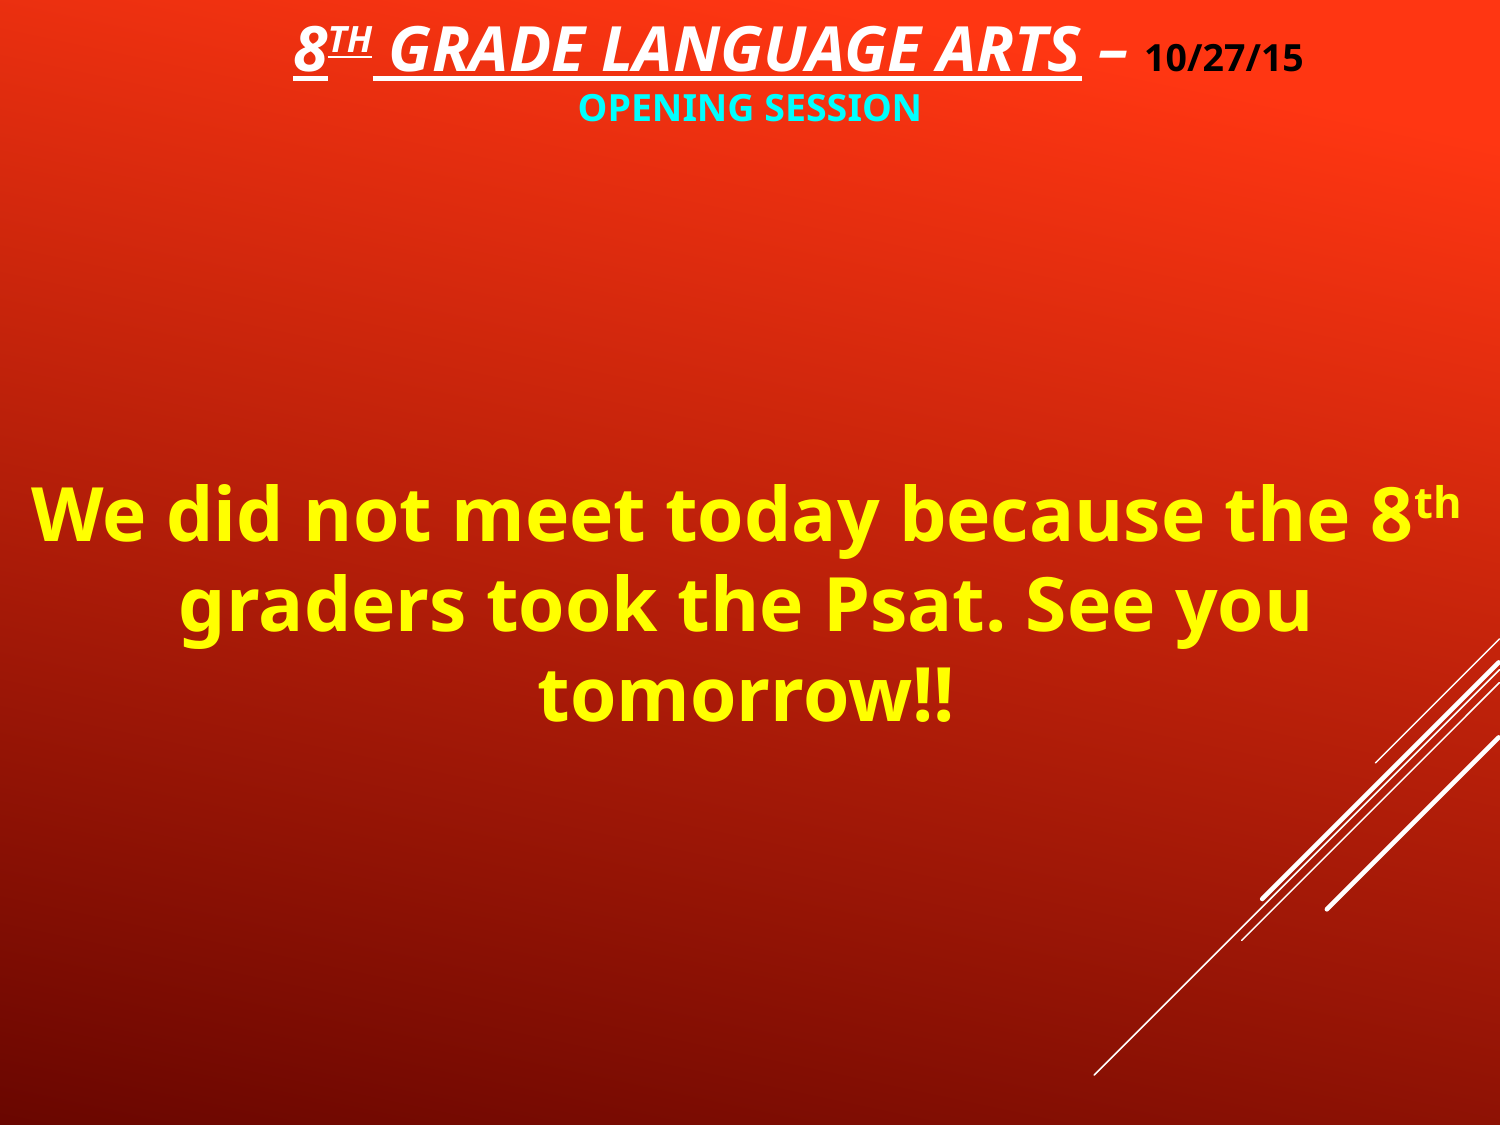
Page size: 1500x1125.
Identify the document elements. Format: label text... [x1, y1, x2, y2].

title 8th Grade Language Arts – 10/27/15 opening session [0, 0, 1500, 138]
list We did not meet today because the 8th graders took the Psat. See you tomorrow!! [0, 174, 1488, 1075]
